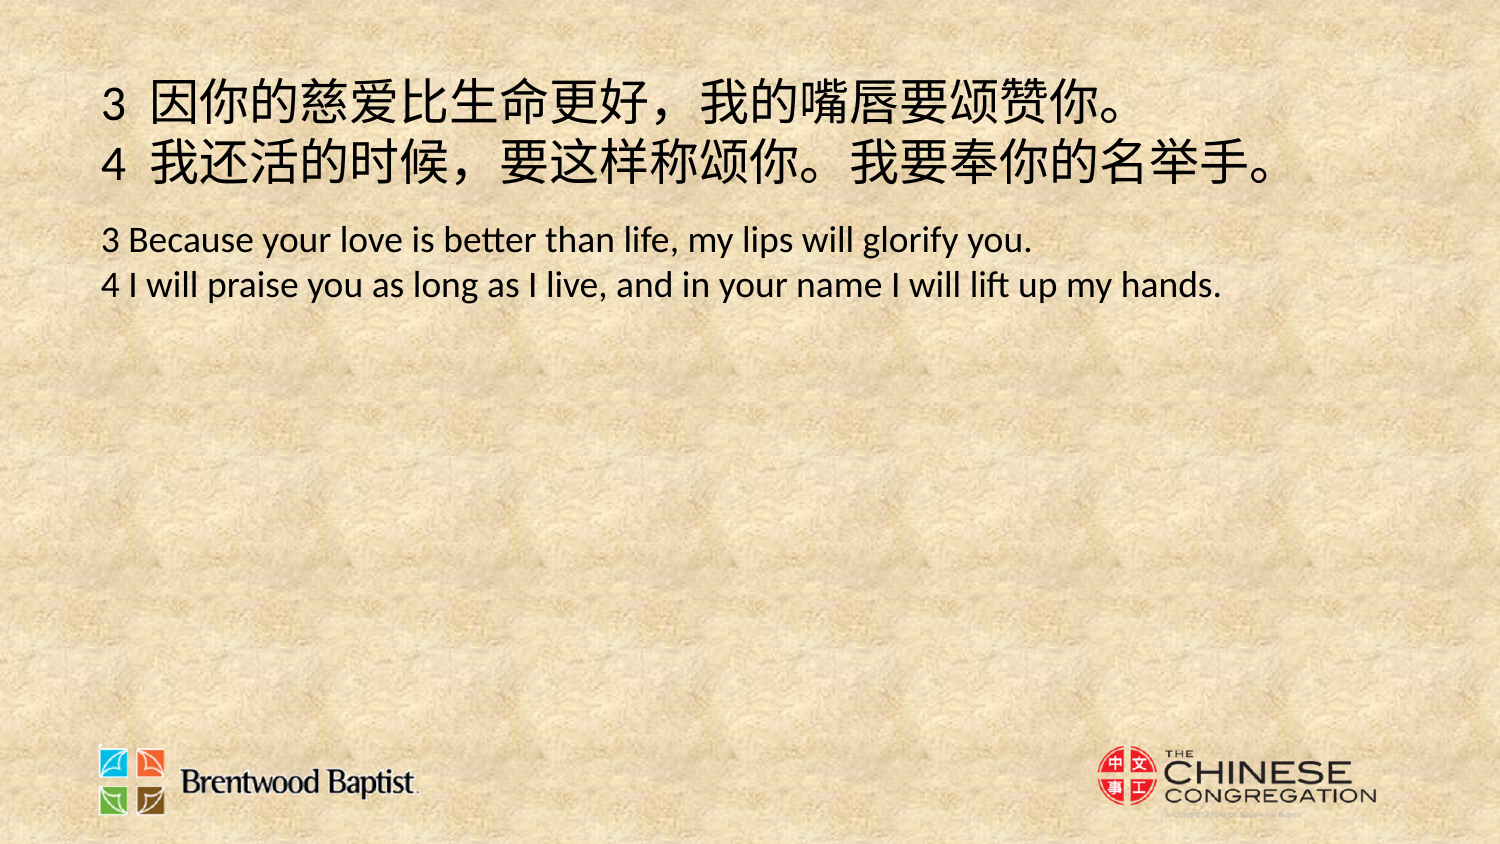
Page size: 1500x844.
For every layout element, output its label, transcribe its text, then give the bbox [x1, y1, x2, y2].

text_box 3 因你的慈爱比生命更好，我的嘴唇要颂赞你。 4 我还活的时候，要这样称颂你。我要奉你的名举手。 3 Because your love is better than life, my lips will glorify you. 4 I will praise you as long as I live, and in your name I will lift up my hands. [85, 62, 1407, 358]
picture [0, 0, 1500, 844]
